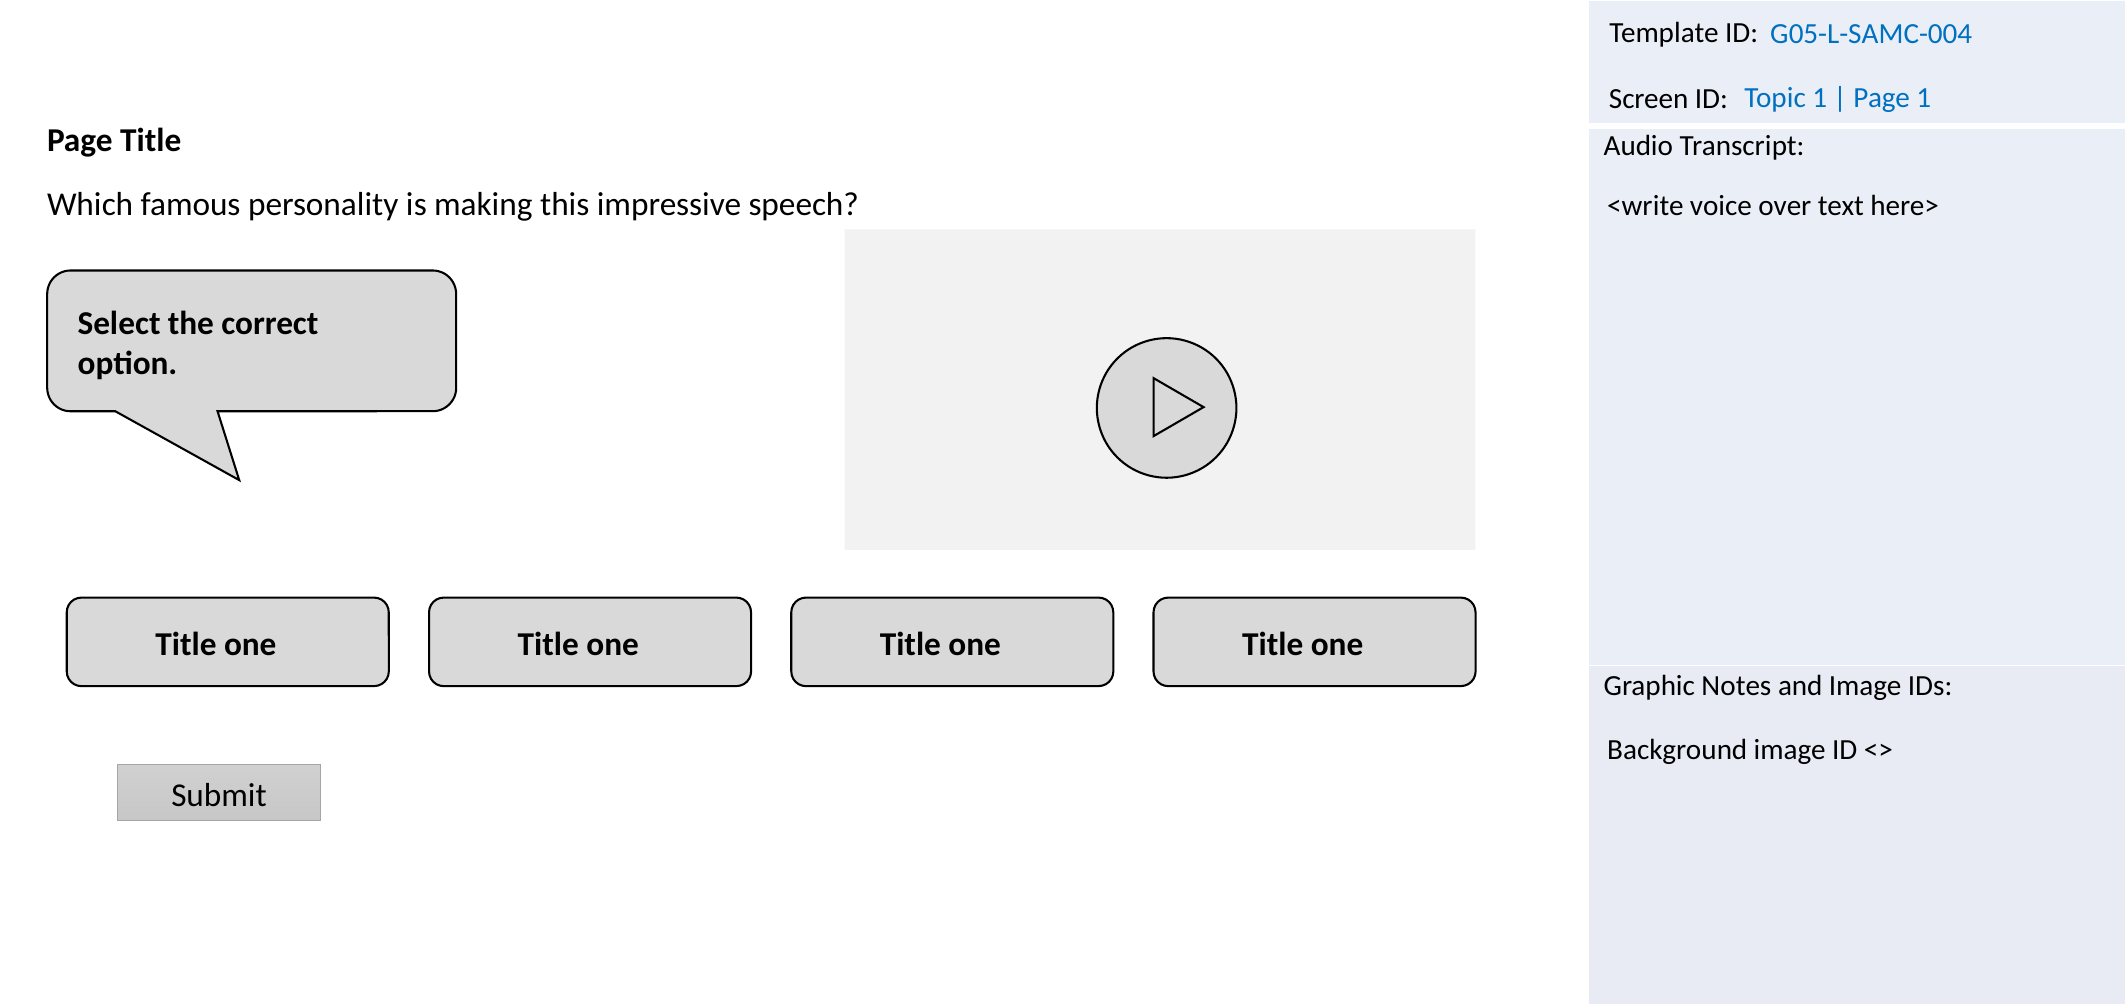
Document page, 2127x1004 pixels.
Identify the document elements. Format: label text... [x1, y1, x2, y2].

text_box [844, 228, 1477, 551]
text_box Submit [117, 764, 321, 821]
text_box Which famous personality is making this impressive speech? [46, 181, 1390, 299]
text_box Title one [65, 596, 390, 688]
text_box Title one [428, 596, 753, 688]
text_box G05-L-SAMC-004 [1755, 6, 2126, 57]
text_box Title one [790, 596, 1115, 688]
text_box Select the correct option. [46, 269, 458, 483]
text_box Title one [1152, 596, 1477, 688]
text_box [1152, 376, 1206, 438]
text_box [1095, 337, 1238, 479]
text_box Topic 1 | Page 1 [1729, 70, 1961, 121]
text_box Background image ID <> [1592, 722, 2126, 773]
text_box Page Title [46, 117, 1010, 175]
text_box <write voice over text here> [1592, 178, 2126, 229]
